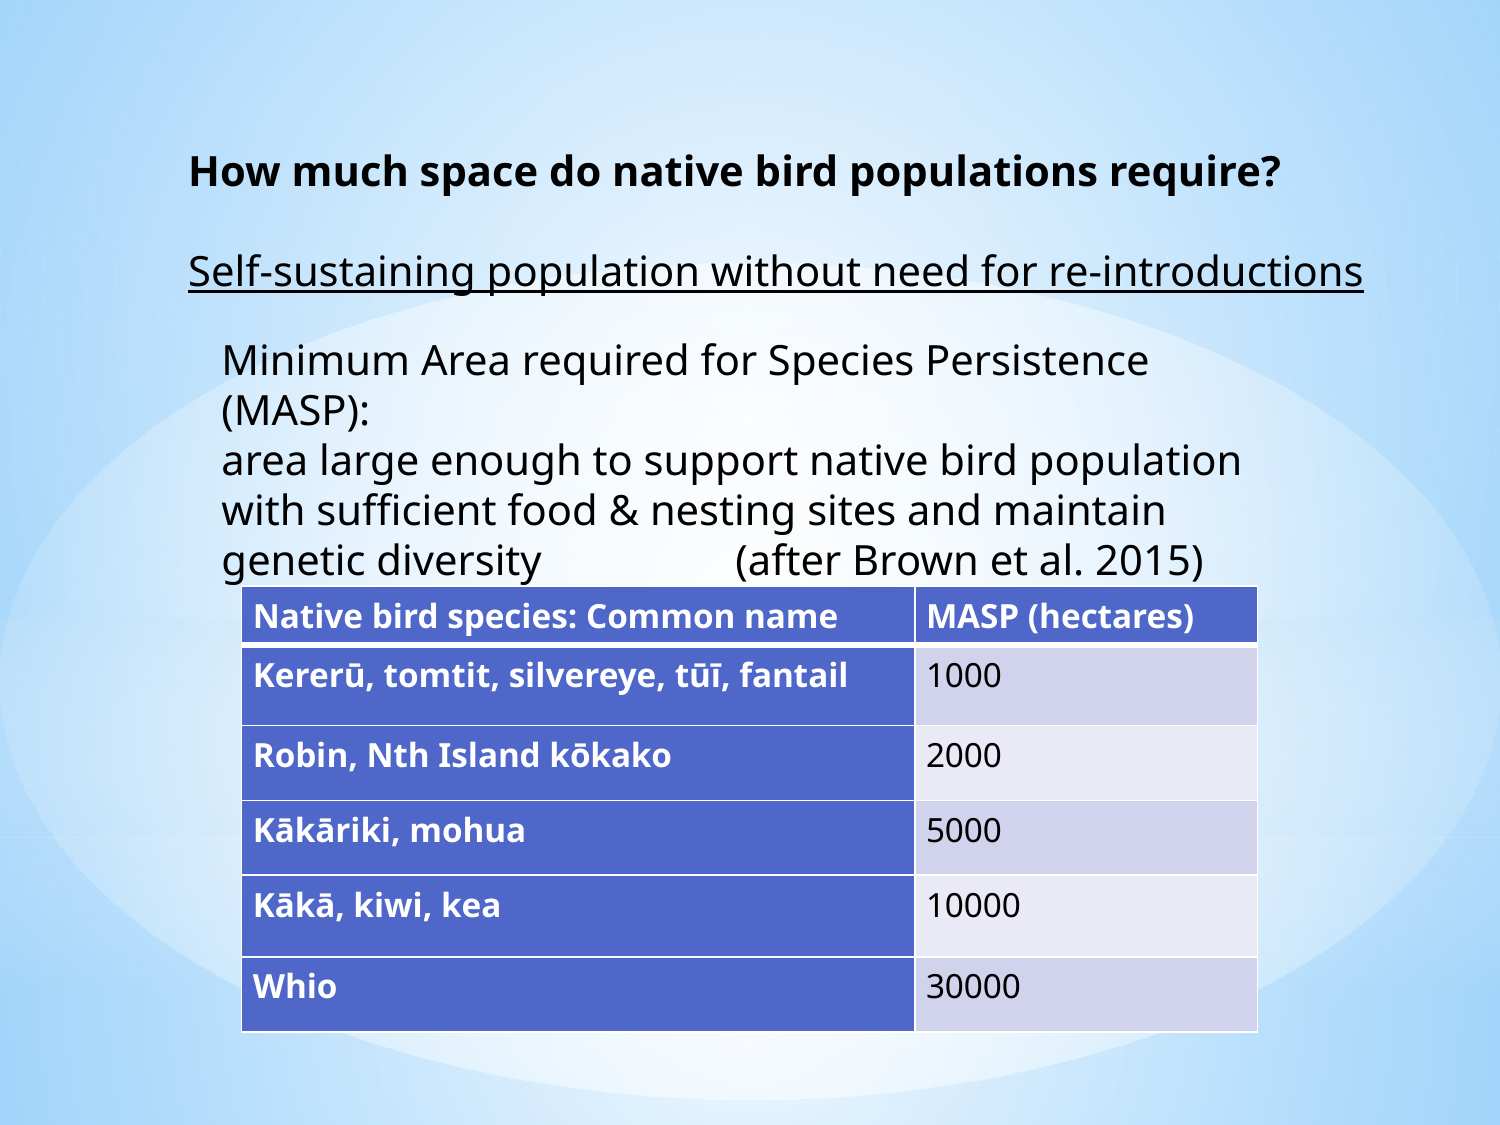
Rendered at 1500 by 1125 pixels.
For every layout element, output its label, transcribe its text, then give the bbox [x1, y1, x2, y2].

table_cell 5000 [916, 801, 1257, 874]
table_header MASP (hectares) [916, 587, 1257, 642]
text_box How much space do native bird populations require? Self-sustaining population without need for re-introductions [173, 137, 1379, 303]
table_cell Kererū, tomtit, silvereye, tūī, fantail [242, 648, 914, 725]
table_cell 10000 [916, 876, 1257, 956]
table_cell Whio [242, 958, 914, 1031]
table_cell 30000 [916, 958, 1257, 1031]
text_box Minimum Area required for Species Persistence (MASP): area large enough to support native bird population with sufficient food & nesting sites and maintain genetic diversity (after Brown et al. 2015) [206, 326, 1293, 592]
table_cell Kākāriki, mohua [242, 801, 914, 874]
table_header Native bird species: Common name [242, 587, 914, 642]
table_cell Kākā, kiwi, kea [242, 876, 914, 956]
table_cell 2000 [916, 726, 1257, 800]
table_cell 1000 [916, 648, 1257, 725]
table_cell Robin, Nth Island kōkako [242, 726, 914, 800]
